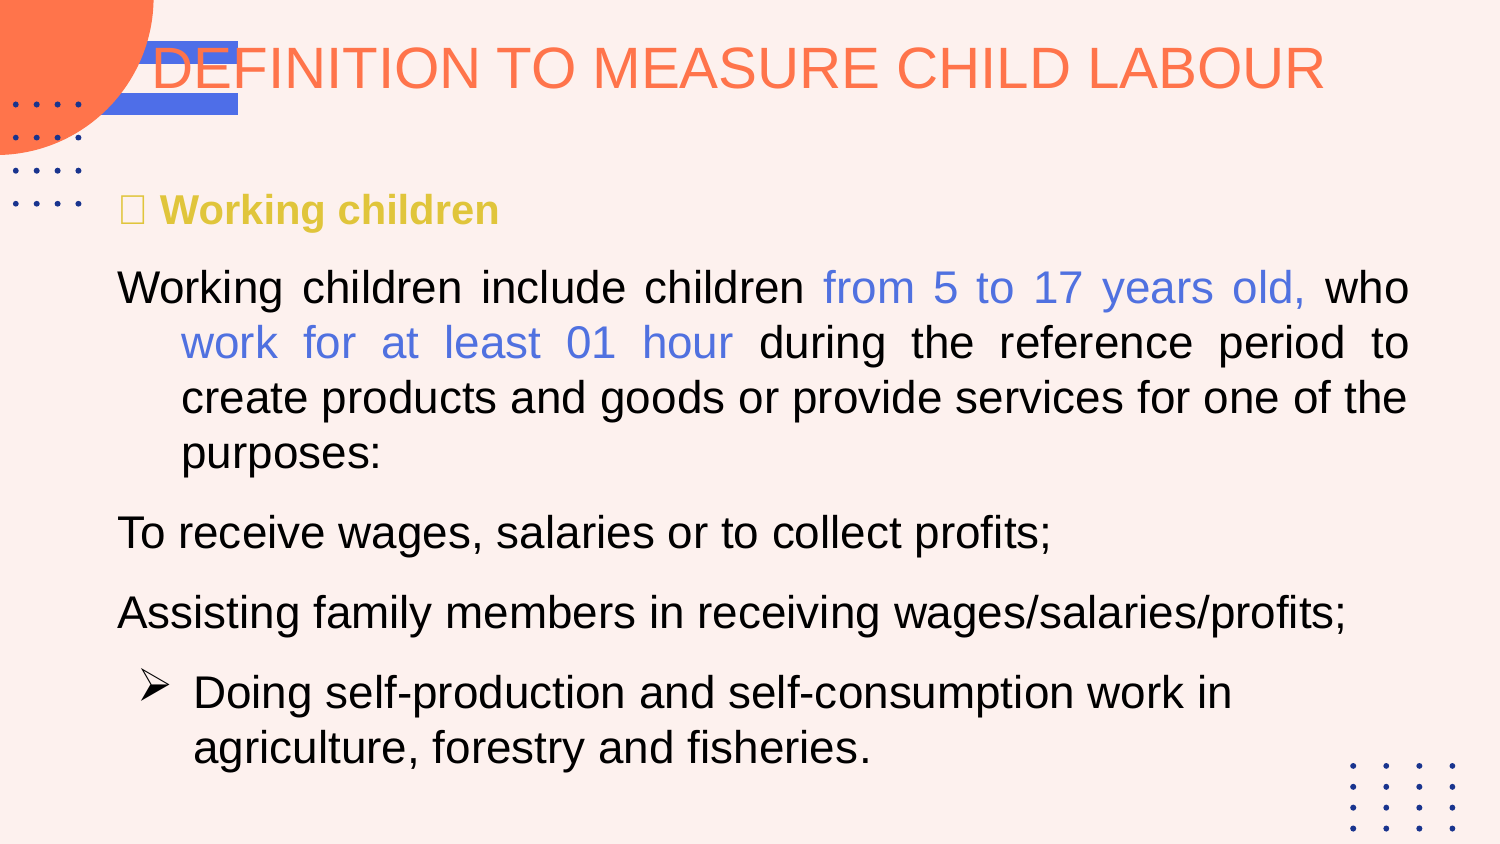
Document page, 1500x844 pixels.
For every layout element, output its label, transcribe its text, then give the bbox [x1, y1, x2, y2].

title DEFINITION TO MEASURE CHILD LABOUR [107, 15, 1372, 109]
text_box  Working children Working children include children from 5 to 17 years old, who work for at least 01 hour during the reference period to create products and goods or provide services for one of the purposes: To receive wages, salaries or to collect profits; Assisting family members in receiving wages/salaries/profits; Doing self-production and self-consumption work in agriculture, forestry and fisheries. [73, 175, 1425, 781]
